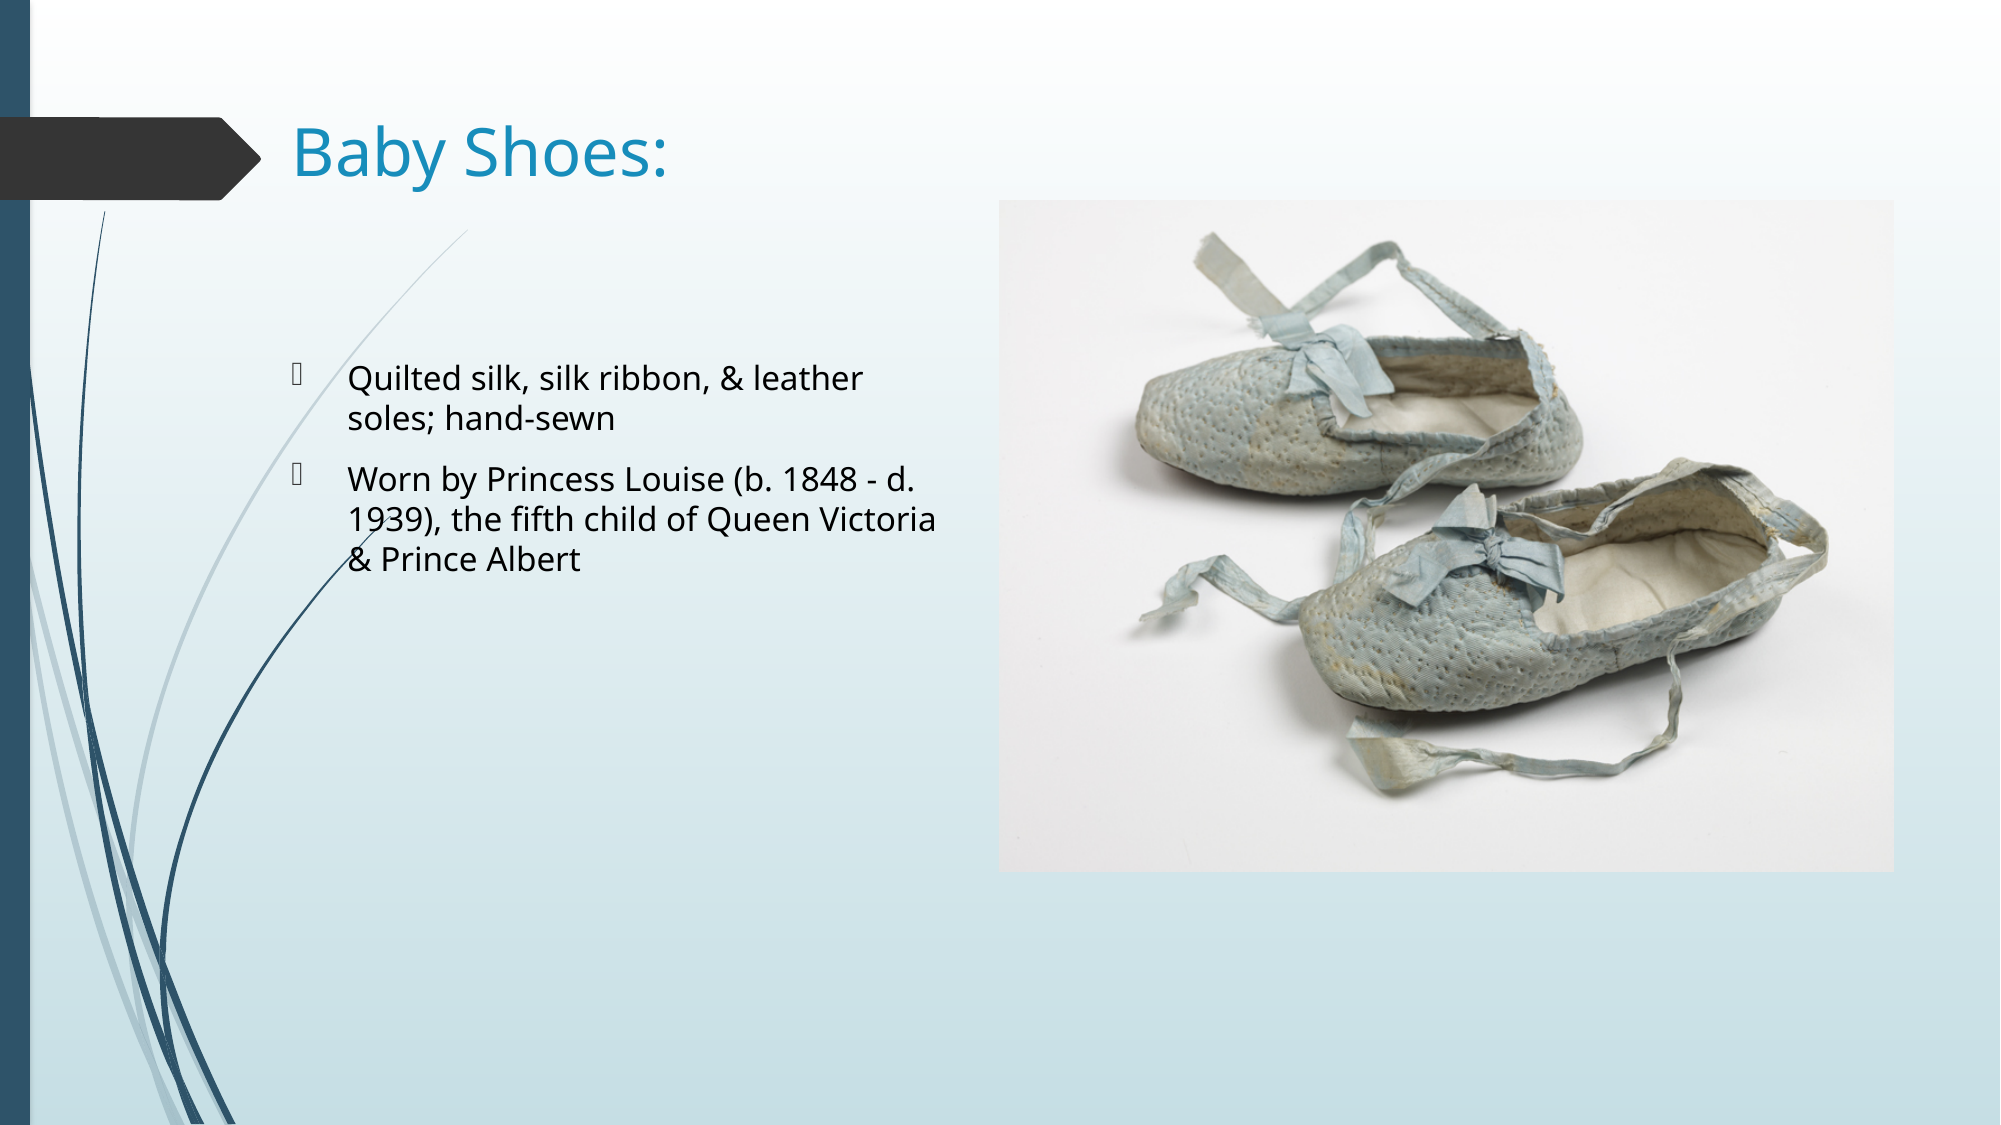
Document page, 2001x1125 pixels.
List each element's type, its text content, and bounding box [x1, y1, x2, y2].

title Baby Shoes: [276, 102, 956, 313]
list Quilted silk, silk ribbon, & leather soles; hand-sewn Worn by Princess Louise (b. 1848 - d. 1939), the fifth child of Queen Victoria & Prince Albert [276, 350, 956, 970]
picture [999, 200, 1894, 872]
